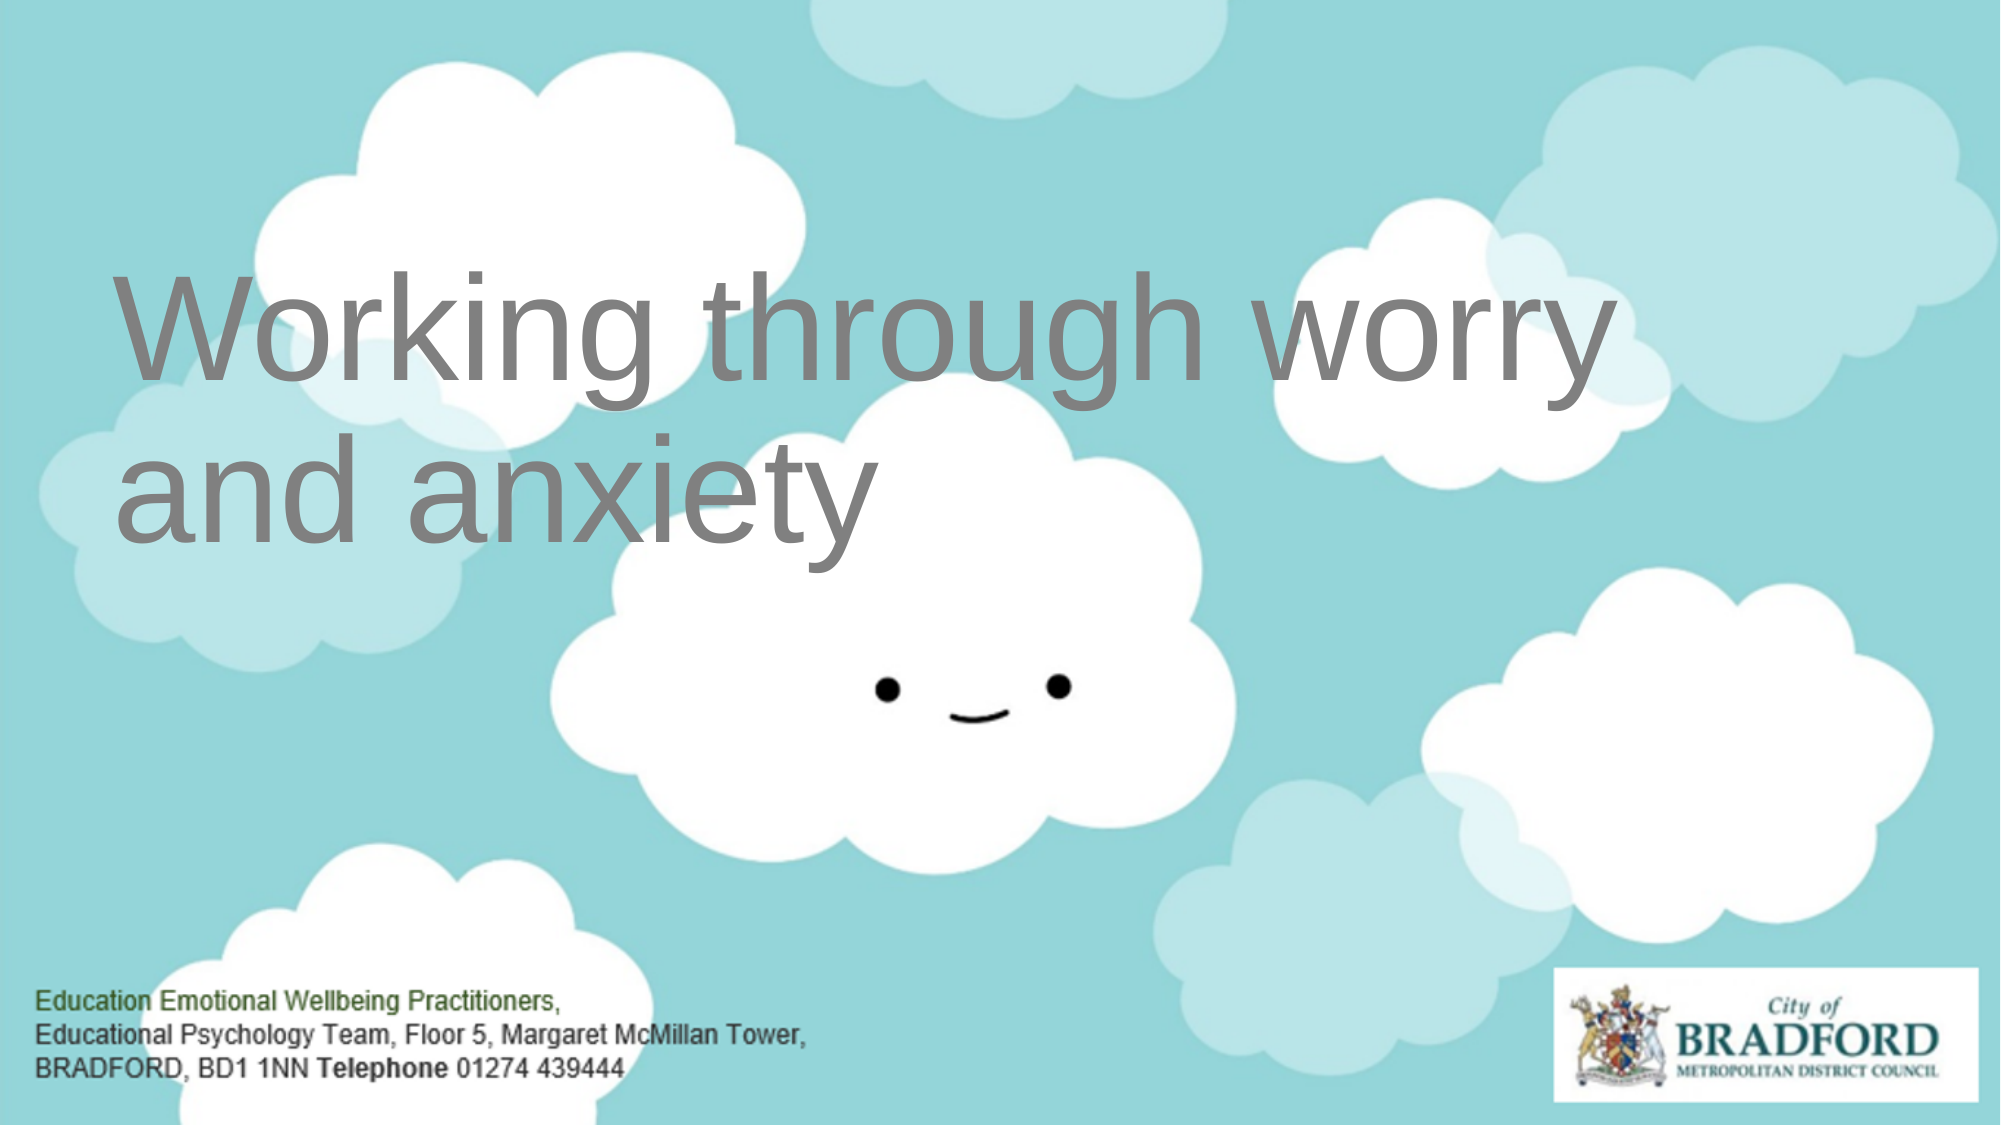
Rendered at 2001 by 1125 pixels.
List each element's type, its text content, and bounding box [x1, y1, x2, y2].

picture [0, 0, 2001, 1125]
title Working through worry and anxiety [97, 213, 1823, 583]
